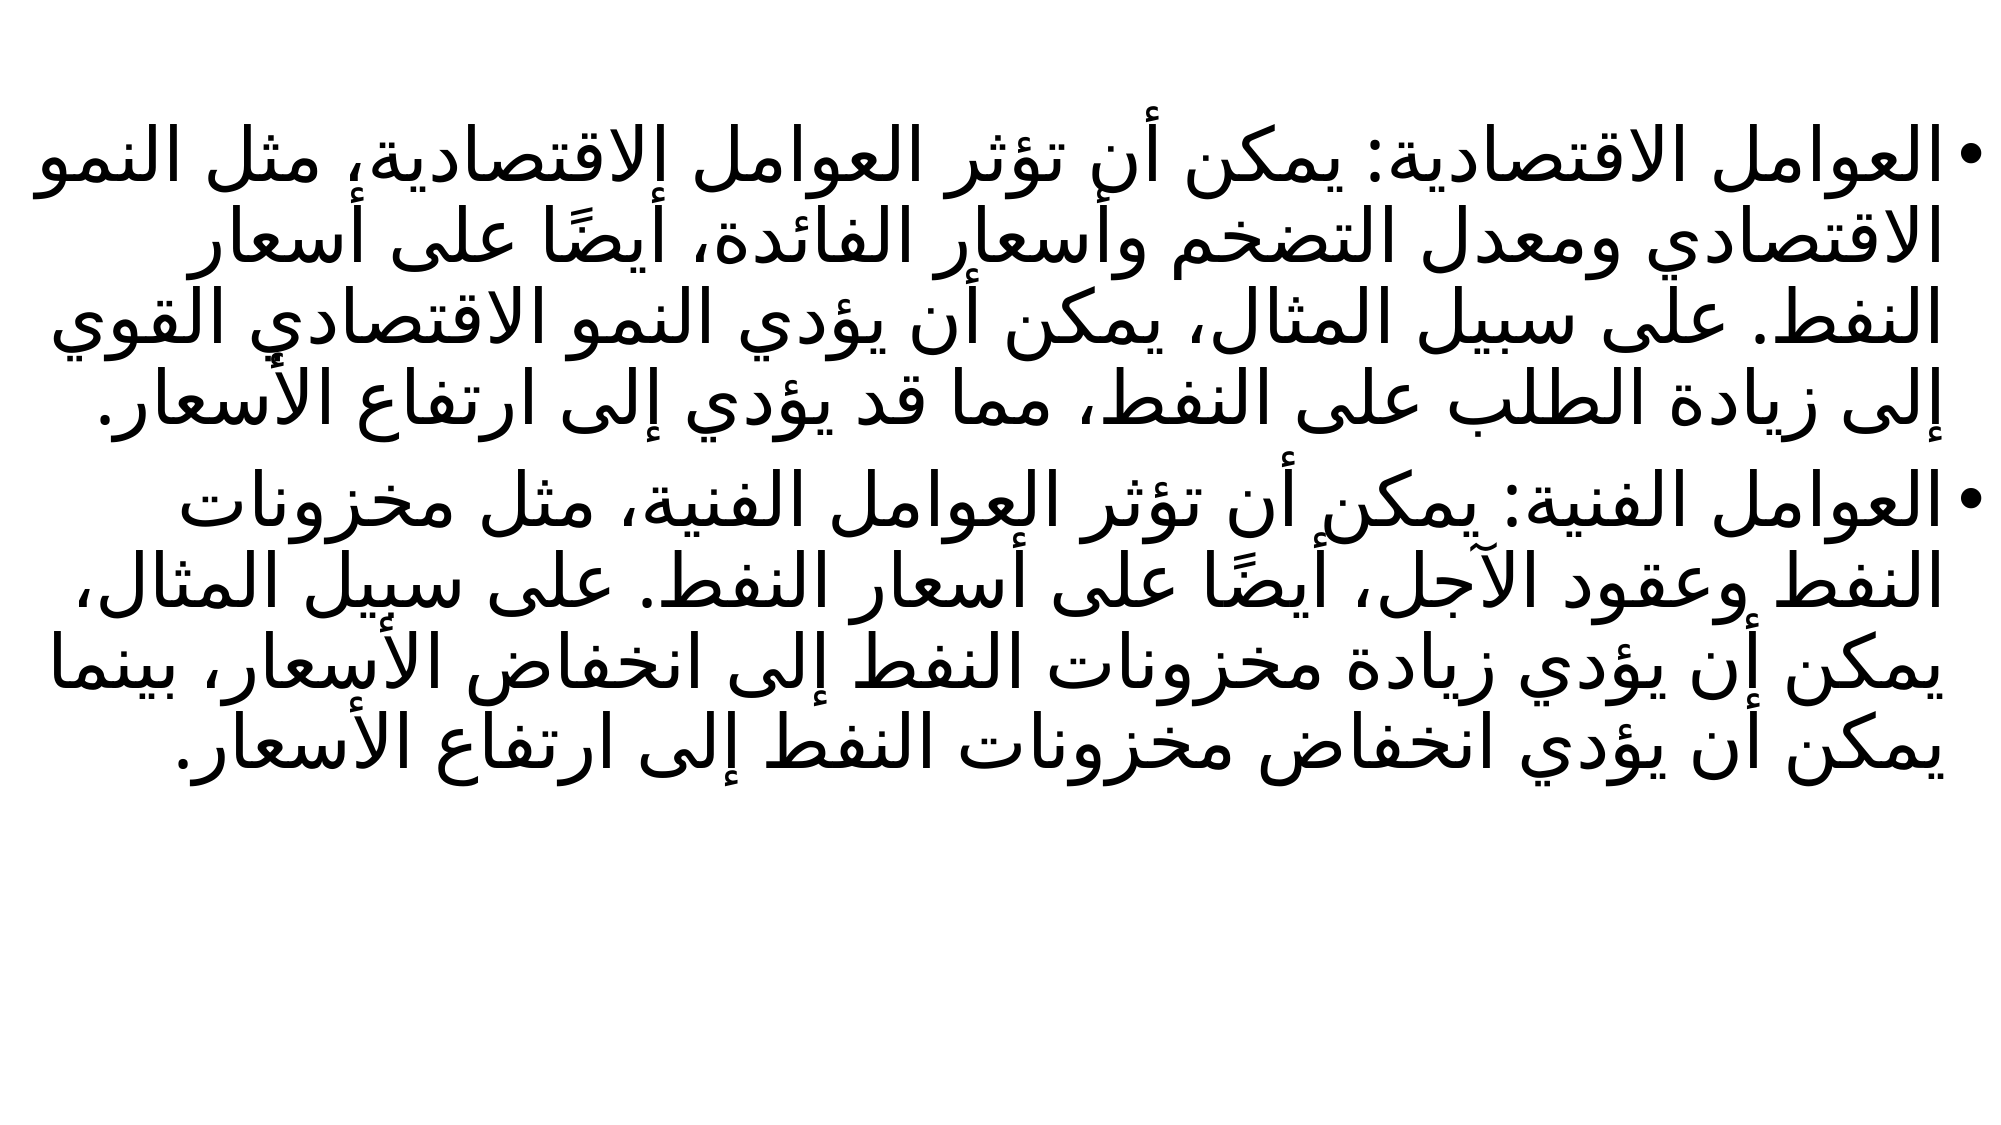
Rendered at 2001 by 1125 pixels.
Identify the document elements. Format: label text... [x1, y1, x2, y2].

list العوامل الاقتصادية: يمكن أن تؤثر العوامل الاقتصادية، مثل النمو الاقتصادي ومعدل التضخم وأسعار الفائدة، أيضًا على أسعار النفط. على سبيل المثال، يمكن أن يؤدي النمو الاقتصادي القوي إلى زيادة الطلب على النفط، مما قد يؤدي إلى ارتفاع الأسعار. العوامل الفنية: يمكن أن تؤثر العوامل الفنية، مثل مخزونات النفط وعقود الآجل، أيضًا على أسعار النفط. على سبيل المثال، يمكن أن يؤدي زيادة مخزونات النفط إلى انخفاض الأسعار، بينما يمكن أن يؤدي انخفاض مخزونات النفط إلى ارتفاع الأسعار. [0, 109, 2000, 1062]
